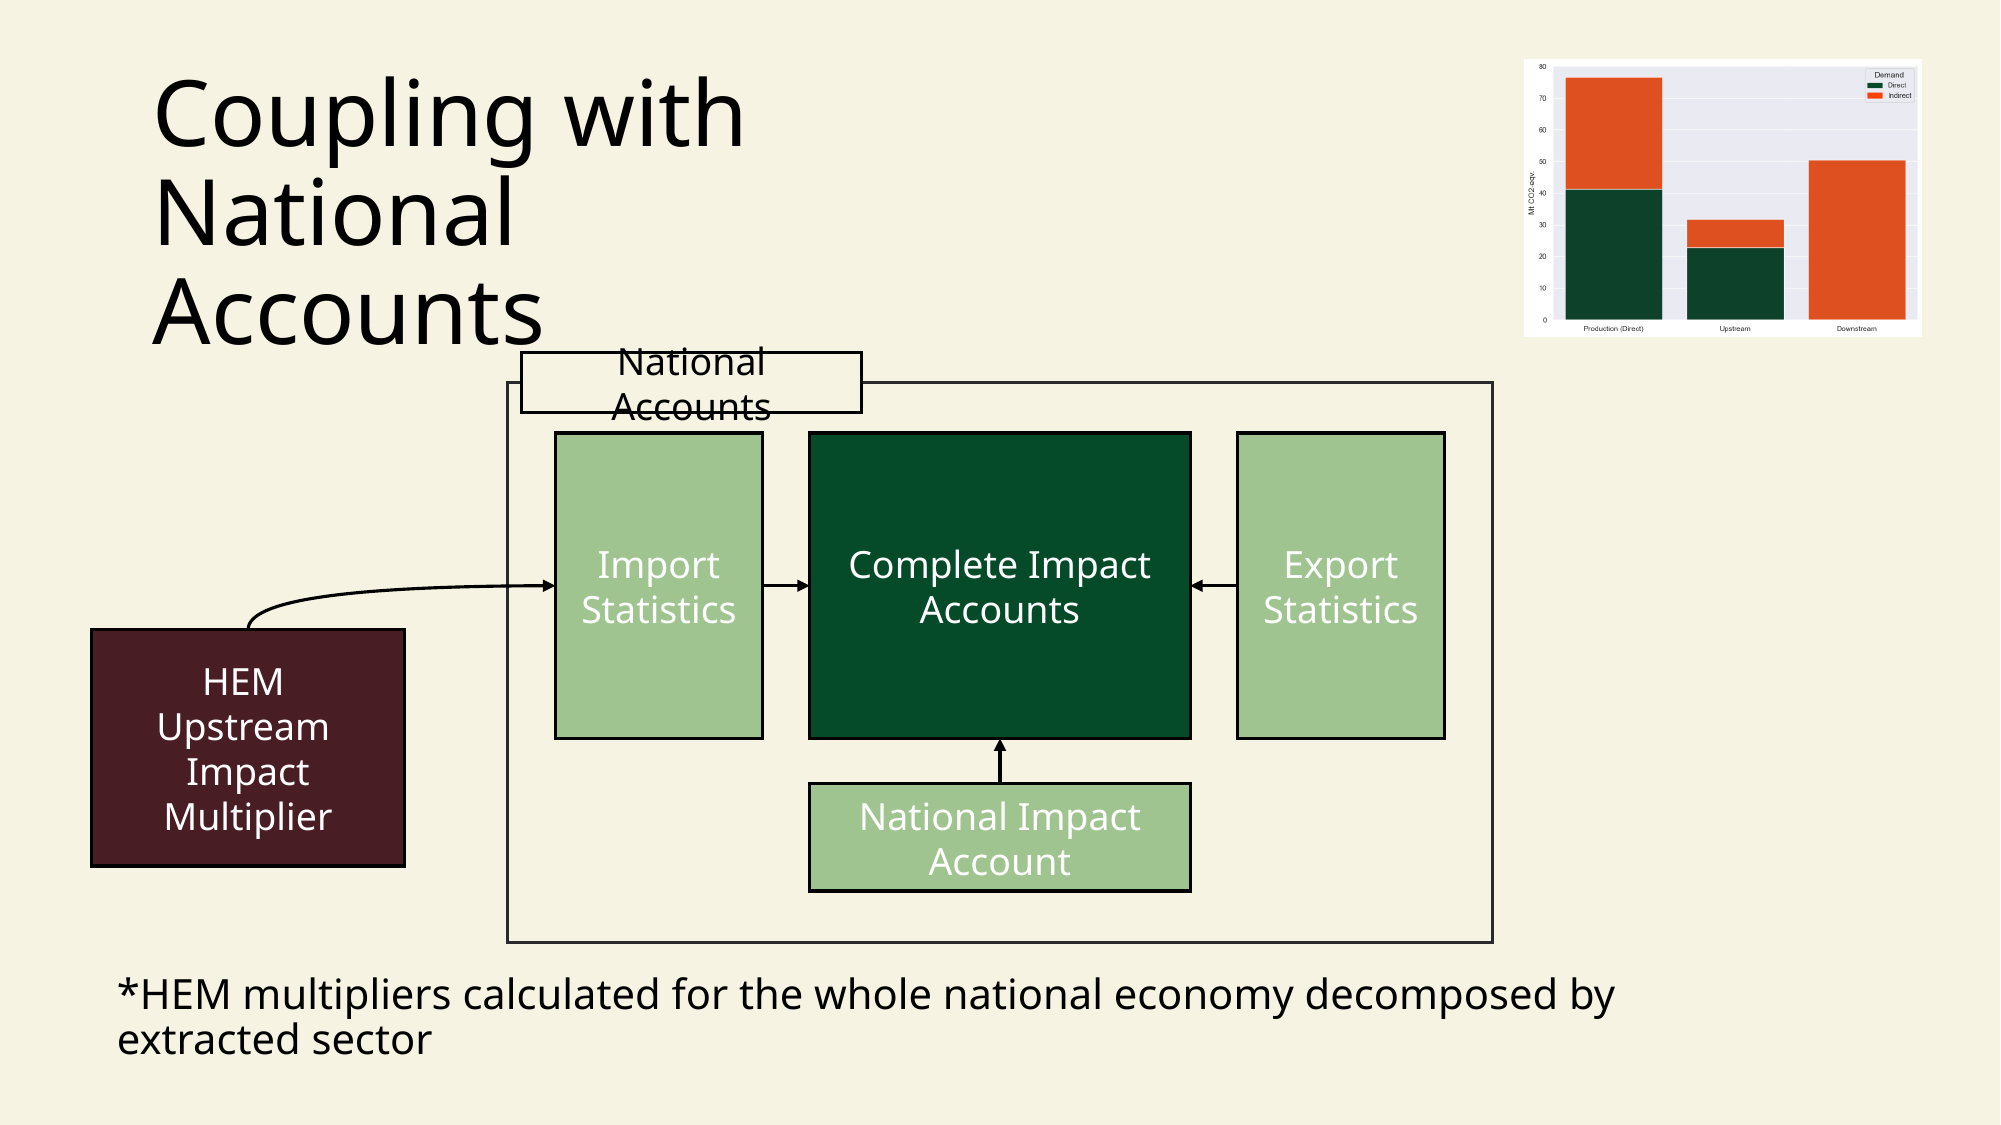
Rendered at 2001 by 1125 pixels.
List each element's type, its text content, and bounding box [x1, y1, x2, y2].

text_box *HEM multipliers calculated for the whole national economy decomposed by extracted sector [101, 965, 1730, 1073]
text_box National Accounts [520, 351, 863, 414]
text_box [506, 381, 1494, 944]
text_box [379, 453, 425, 762]
title Coupling with National Accounts [137, 59, 810, 413]
text_box HEM Upstream Impact Multiplier [90, 628, 406, 868]
picture [1524, 59, 1923, 337]
